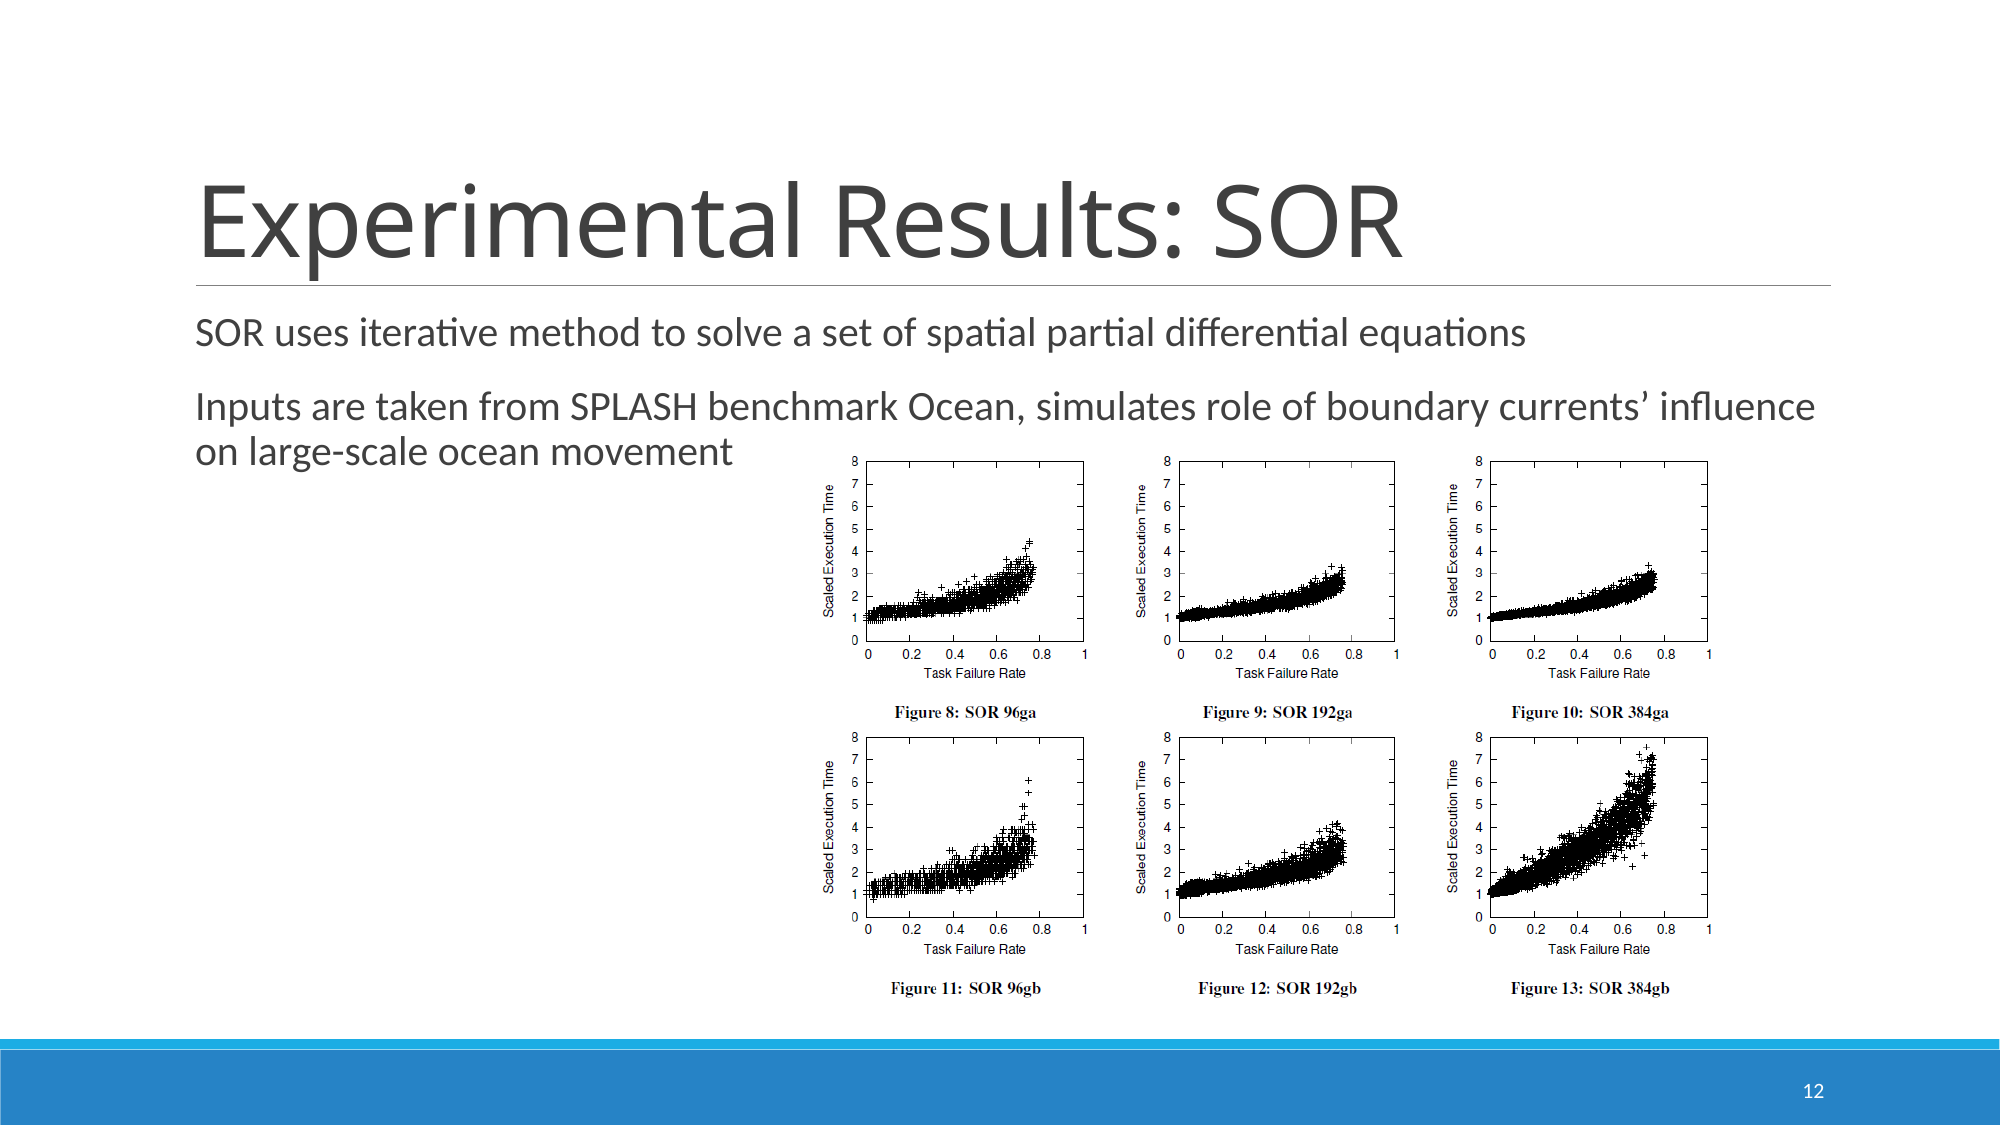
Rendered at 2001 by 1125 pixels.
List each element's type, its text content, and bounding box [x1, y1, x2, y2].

title Experimental Results: SOR [180, 47, 1830, 285]
list SOR uses iterative method to solve a set of spatial partial differential equations Inputs are taken from SPLASH benchmark Ocean, simulates role of boundary currents’ influence on large-scale ocean movement [180, 302, 1830, 963]
picture [811, 443, 1726, 1010]
slide_number 12 [1624, 1059, 1840, 1120]
